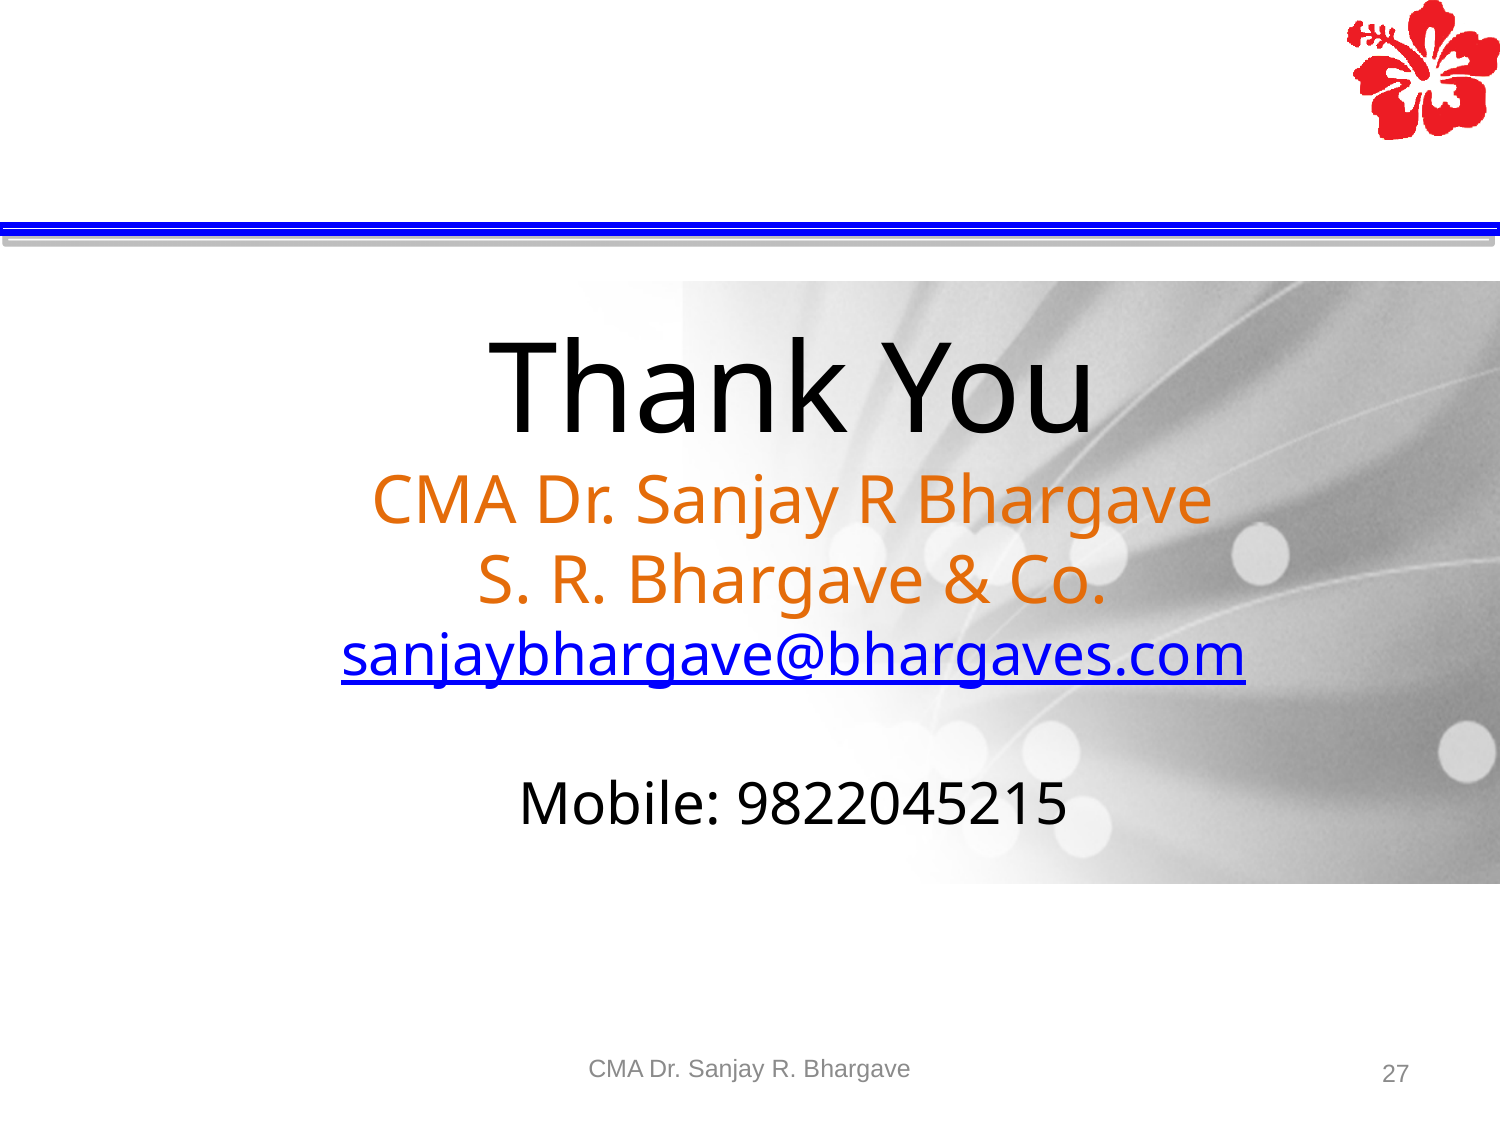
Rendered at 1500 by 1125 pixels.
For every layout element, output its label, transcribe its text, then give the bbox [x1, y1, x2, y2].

slide_number 27 [1074, 1042, 1425, 1103]
footer CMA Dr. Sanjay R. Bhargave [512, 1037, 988, 1098]
picture [0, 280, 1500, 885]
text_box [0, 224, 1500, 233]
picture [1347, 0, 1500, 141]
